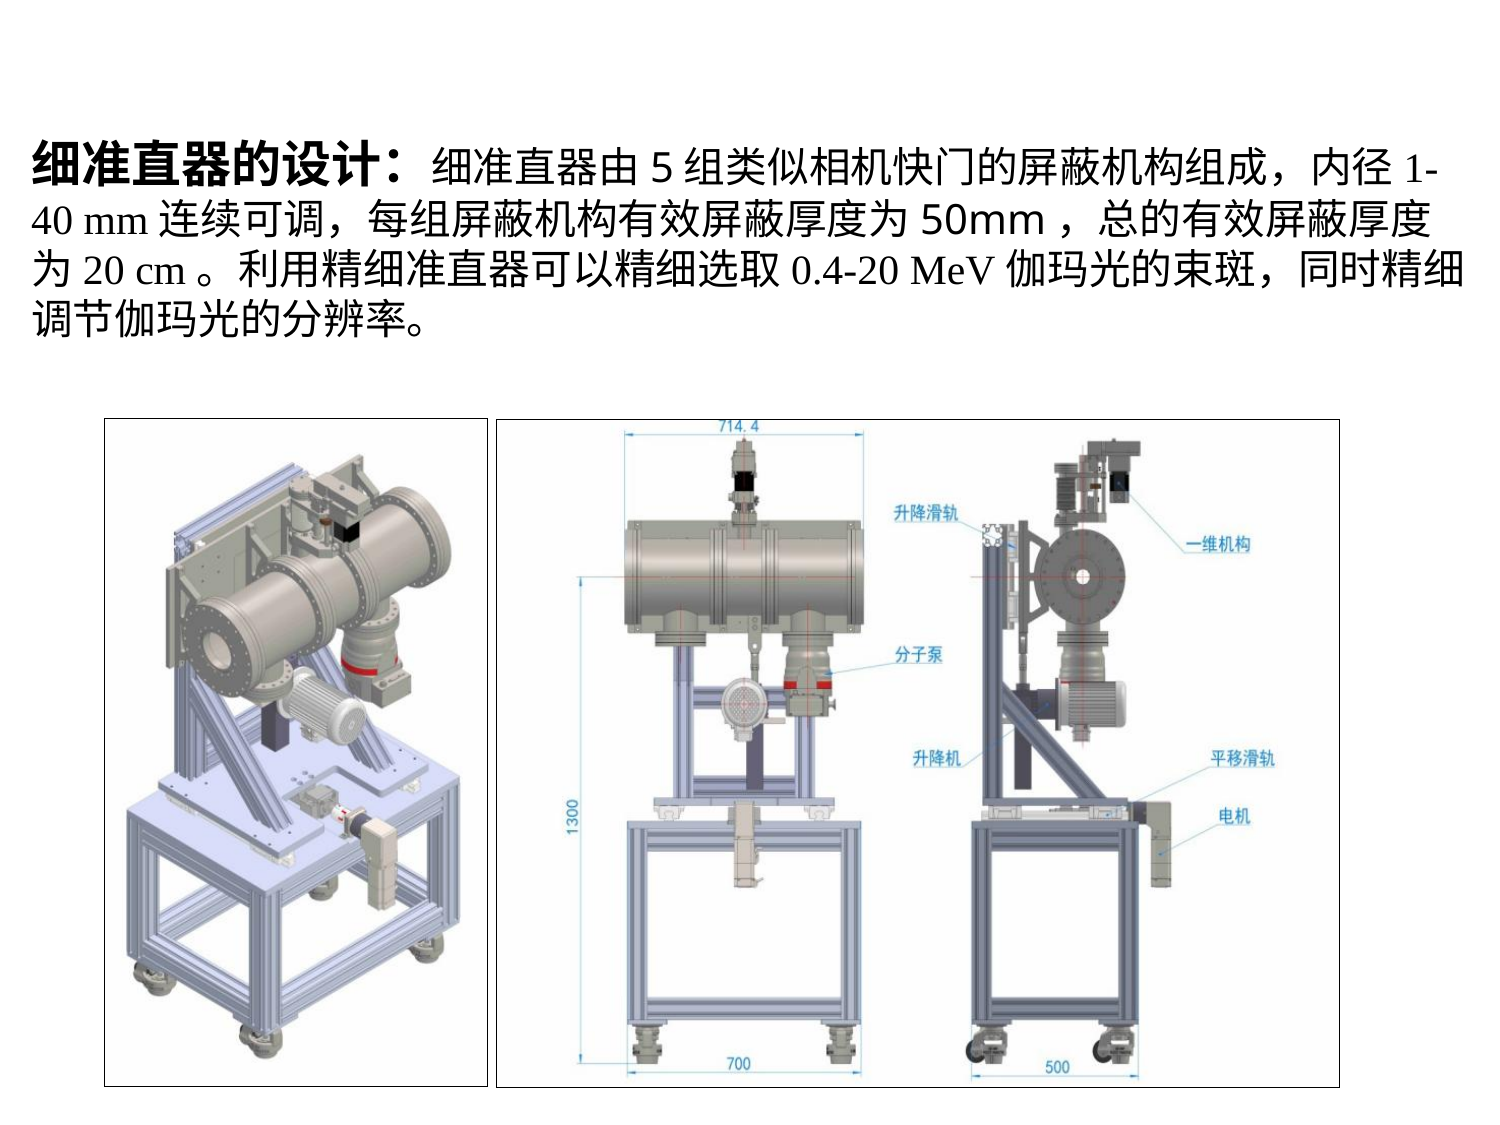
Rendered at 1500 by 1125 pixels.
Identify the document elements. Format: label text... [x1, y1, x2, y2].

text_box 细准直器的设计：细准直器由5组类似相机快门的屏蔽机构组成，内径1-40 mm连续可调，每组屏蔽机构有效屏蔽厚度为50mm，总的有效屏蔽厚度为20 cm。利用精细准直器可以精细选取0.4-20 MeV伽玛光的束斑，同时精细调节伽玛光的分辨率。 [16, 125, 1484, 351]
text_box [104, 418, 1339, 1087]
